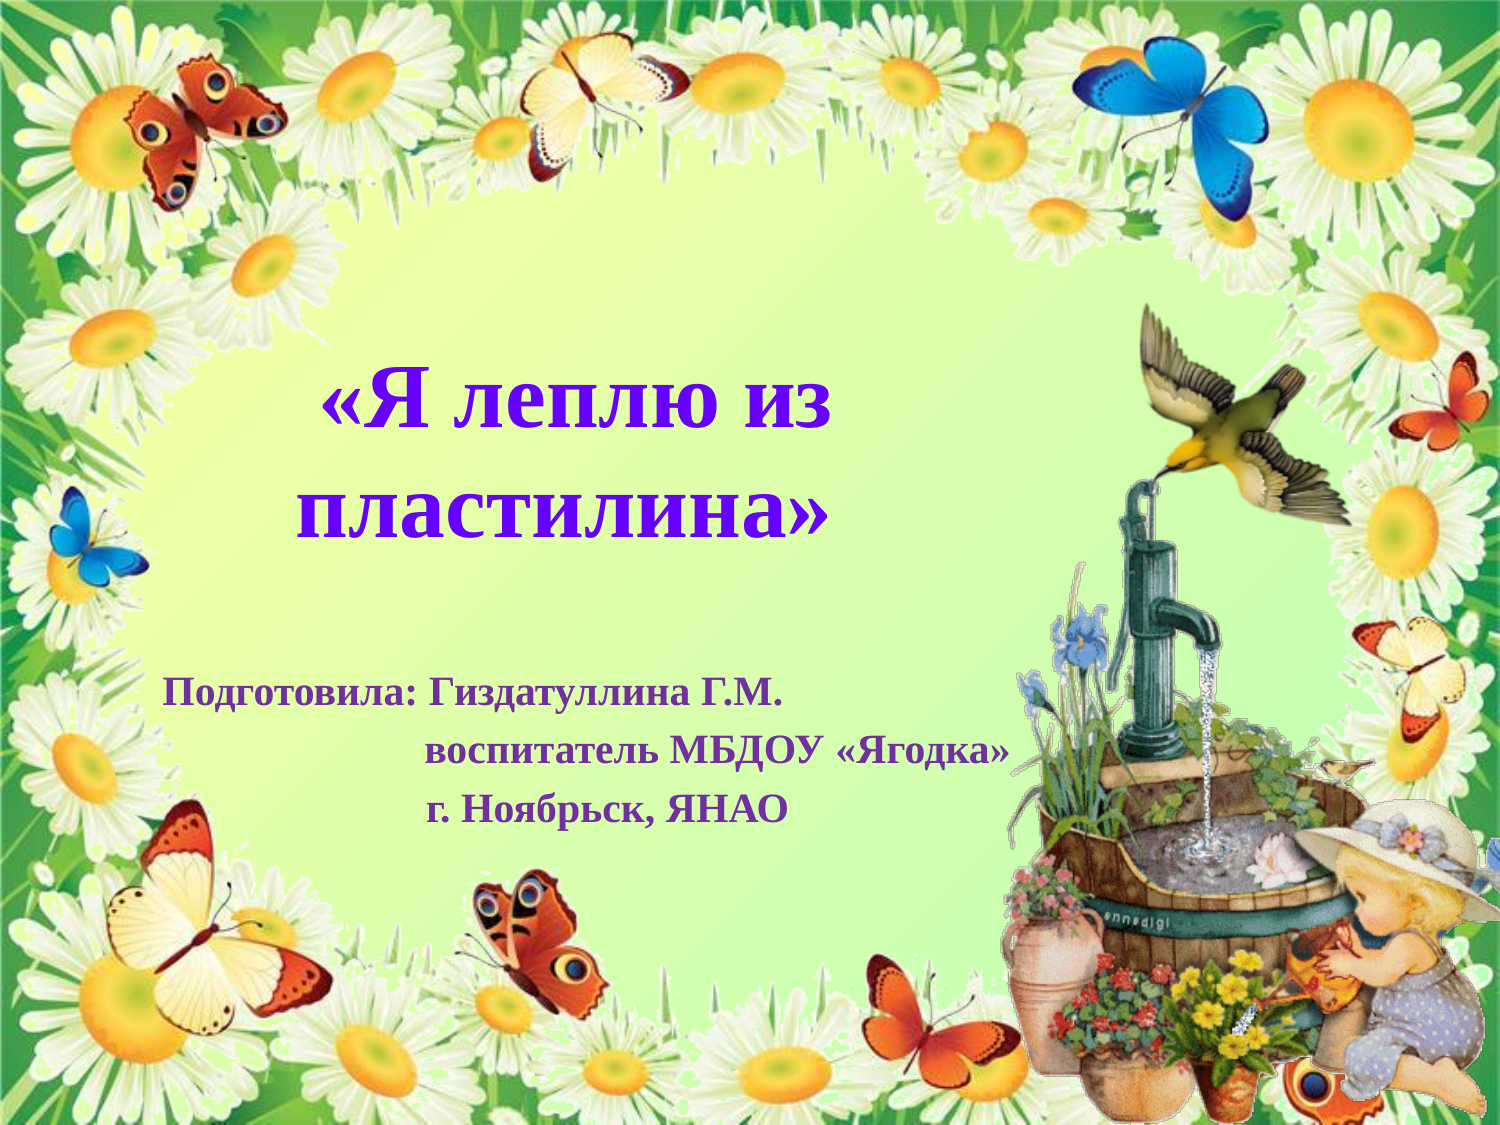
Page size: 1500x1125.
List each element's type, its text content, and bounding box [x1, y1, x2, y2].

picture [0, 0, 1500, 1125]
text_box «Я леплю из пластилина» [281, 328, 1121, 563]
text_box Подготовила: Гиздатуллина Г.М. воспитатель МБДОУ «Ягодка» г. Ноябрьск, ЯНАО [147, 597, 1058, 915]
